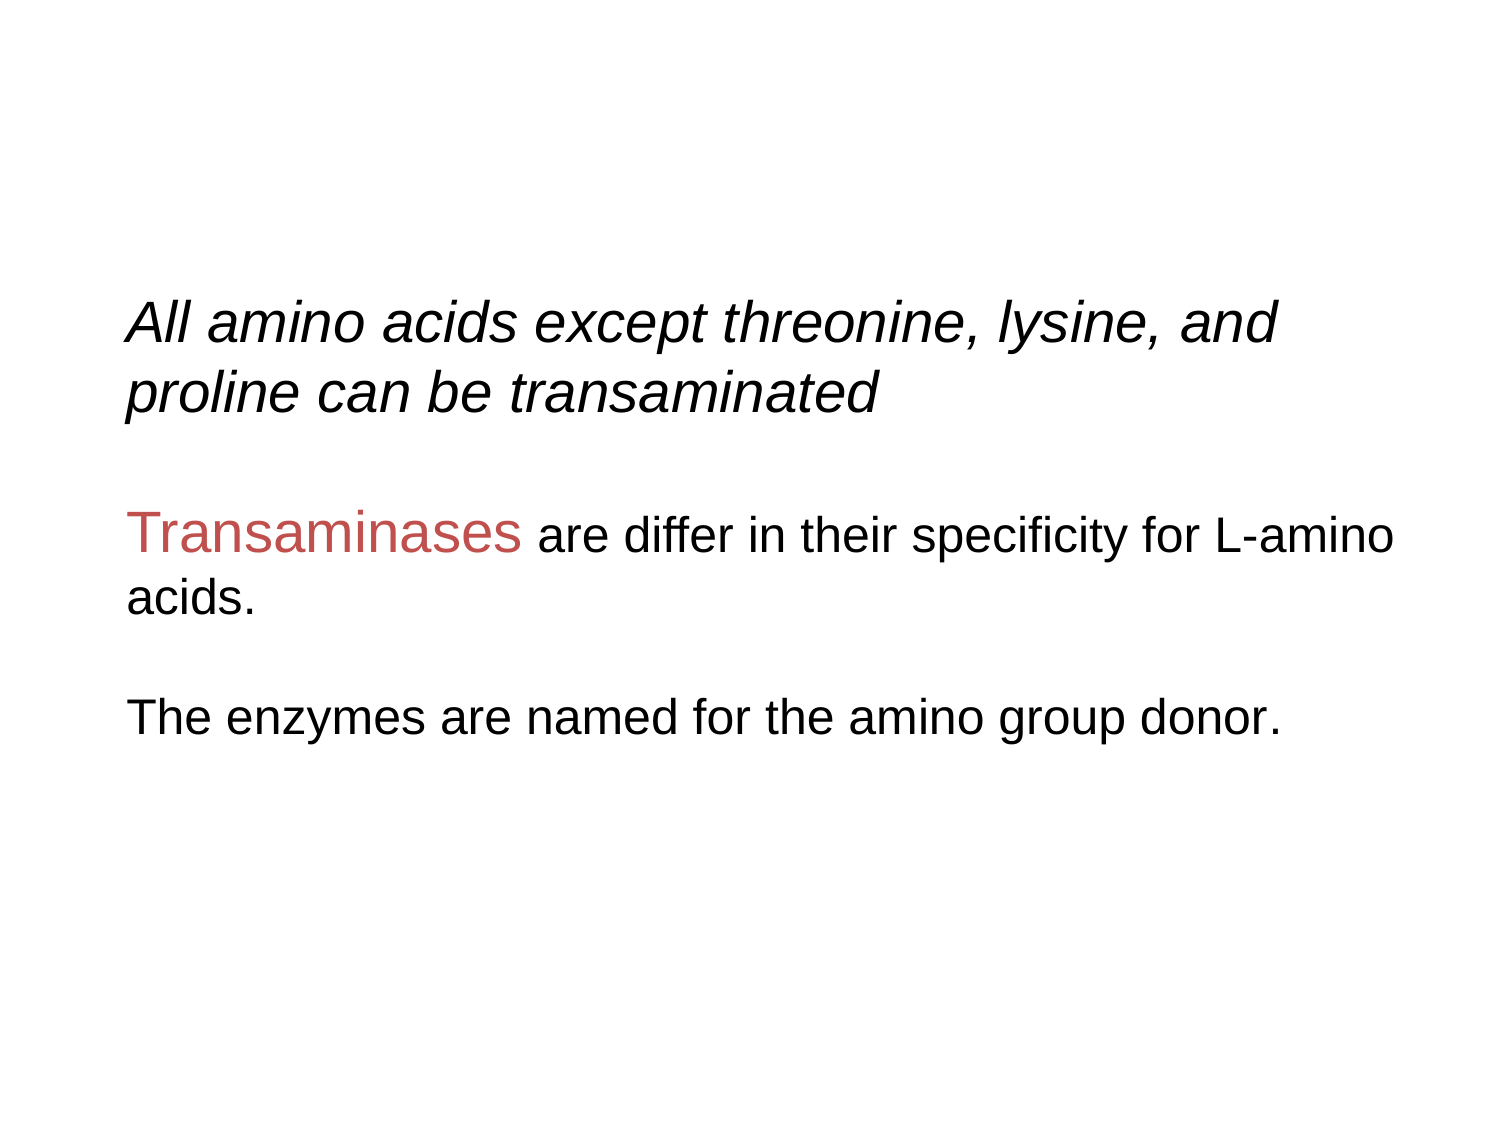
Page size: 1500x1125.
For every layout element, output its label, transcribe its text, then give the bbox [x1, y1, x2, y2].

text_box All amino acids except threonine, lysine, and proline can be transaminated Transaminases are differ in their specificity for L-amino acids. The enzymes are named for the amino group donor. [111, 277, 1412, 752]
